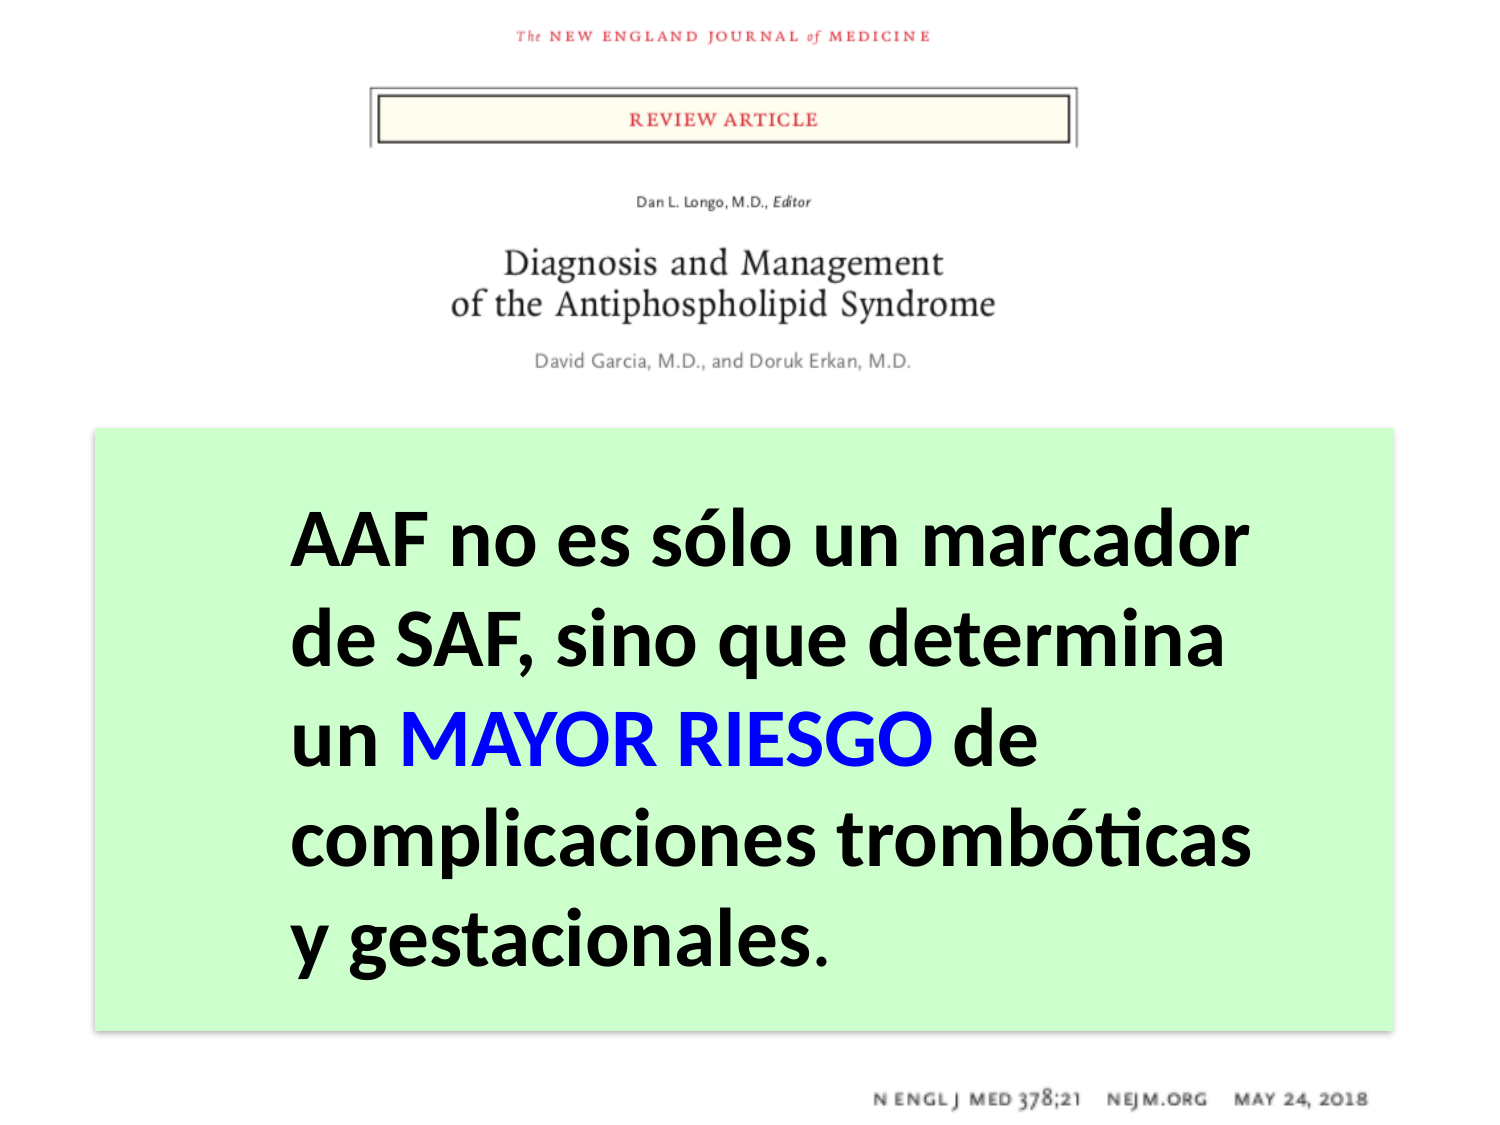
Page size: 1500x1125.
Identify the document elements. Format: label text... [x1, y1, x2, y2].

picture [855, 1076, 1394, 1121]
text_box [95, 428, 1394, 1031]
text_box AAF no es sólo un marcador de SAF, sino que determina un MAYOR RIESGO de complicaciones trombóticas y gestacionales. [275, 475, 1288, 991]
picture [326, 0, 1142, 384]
